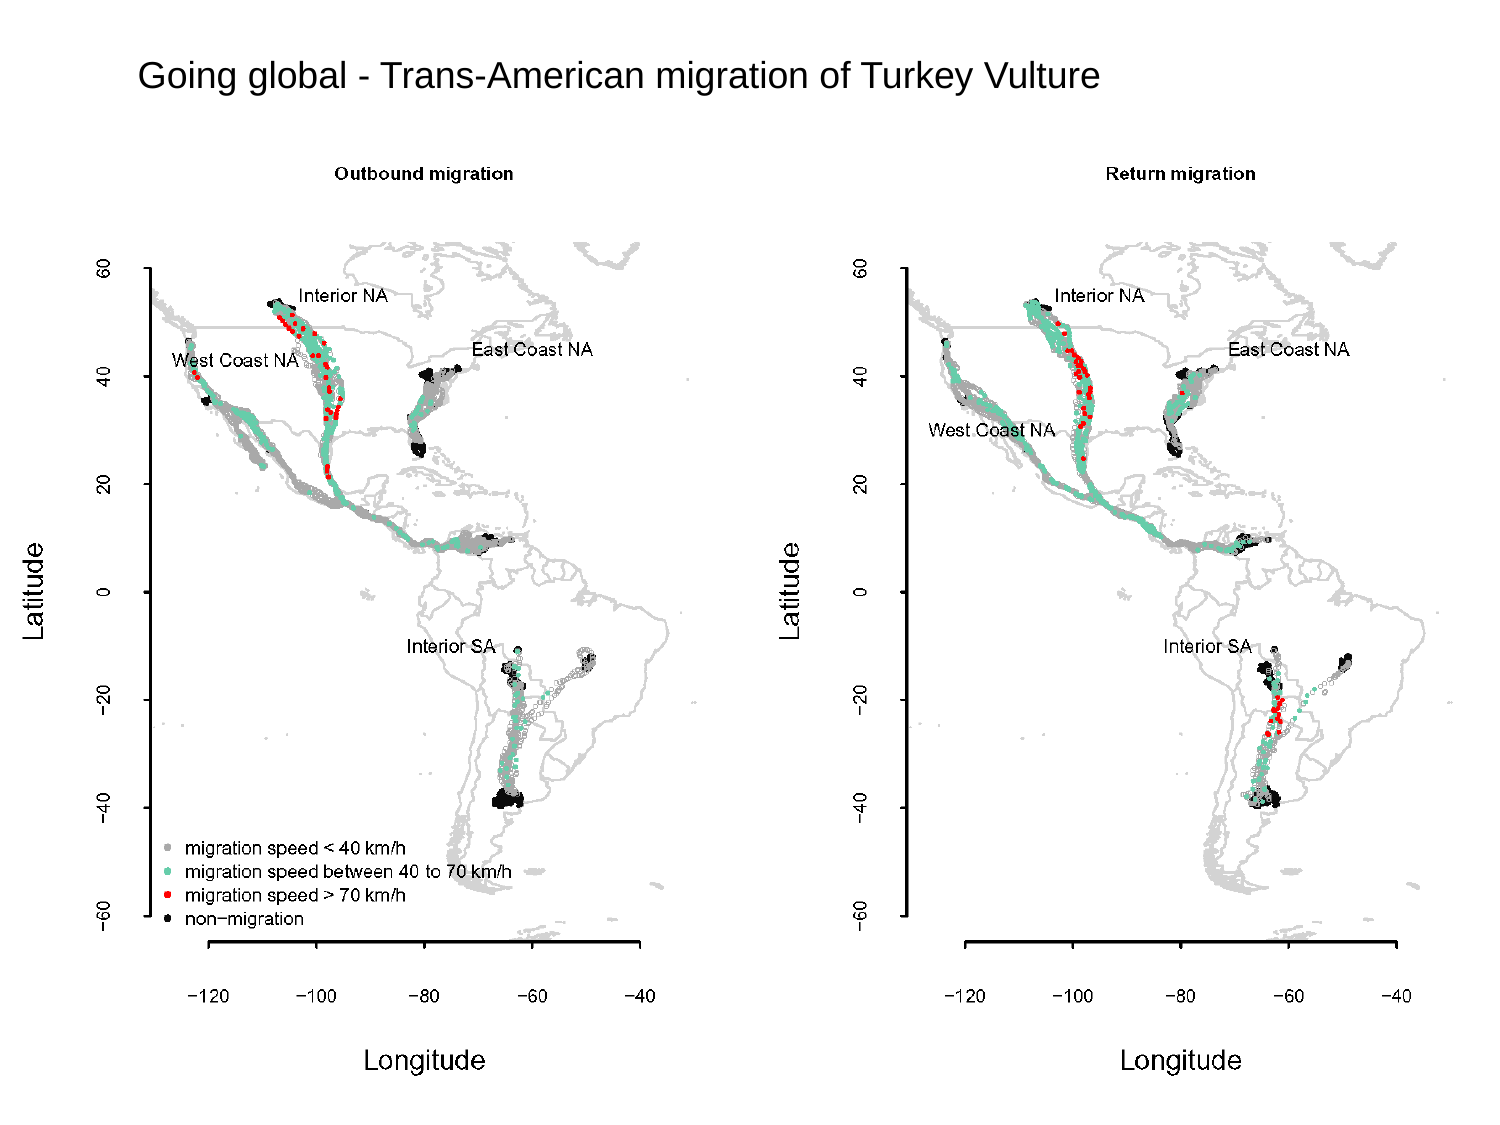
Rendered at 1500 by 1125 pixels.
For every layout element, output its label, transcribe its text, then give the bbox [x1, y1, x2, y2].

picture [12, 103, 1500, 1113]
text_box Going global - Trans-American migration of Turkey Vulture [122, 43, 1117, 102]
